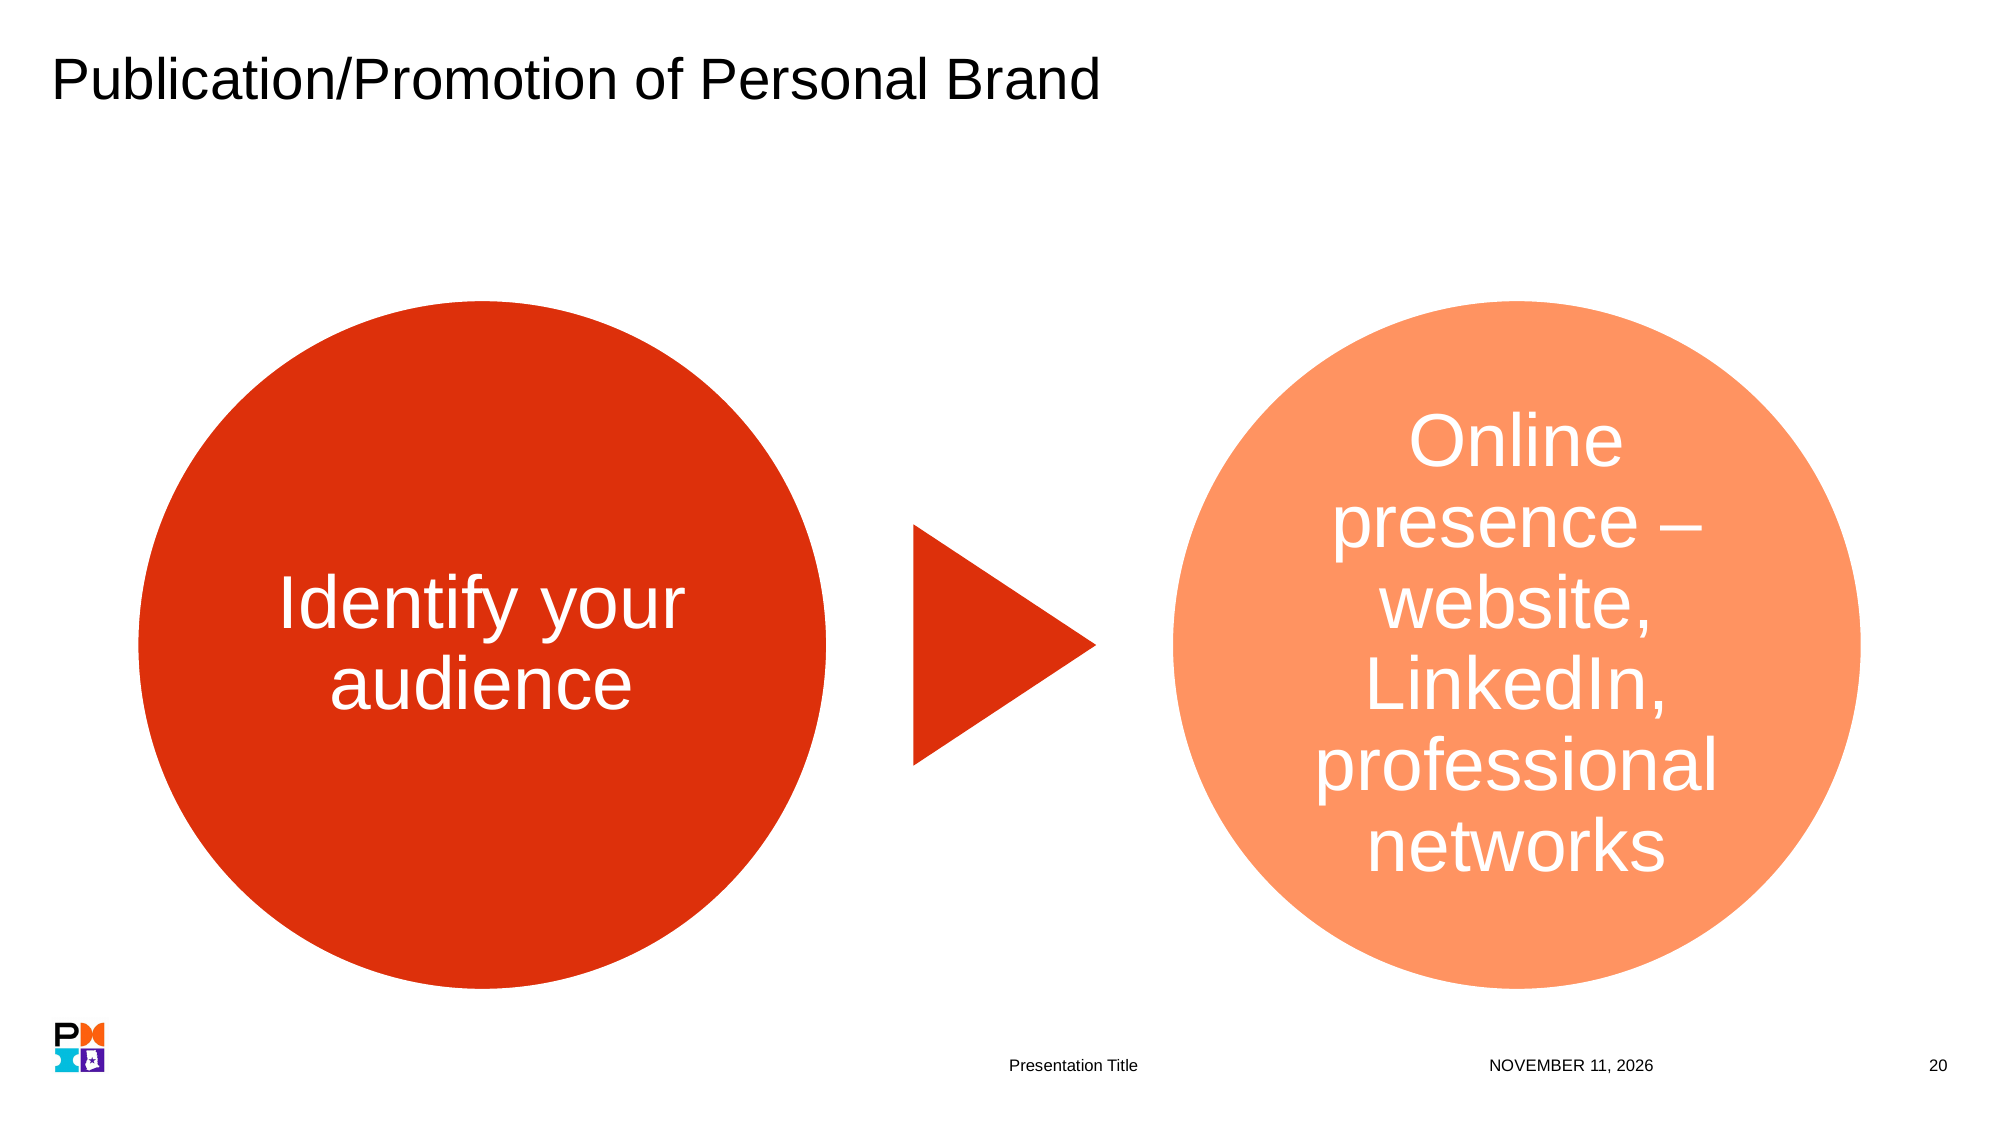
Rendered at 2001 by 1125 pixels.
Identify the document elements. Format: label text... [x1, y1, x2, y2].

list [51, 299, 1948, 991]
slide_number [1489, 1042, 1788, 1076]
title Publication/Promotion of Personal Brand [51, 49, 1948, 112]
footer Presentation Title [1009, 1042, 1468, 1076]
picture [51, 1017, 109, 1074]
slide_number 20 [1880, 1042, 1948, 1076]
